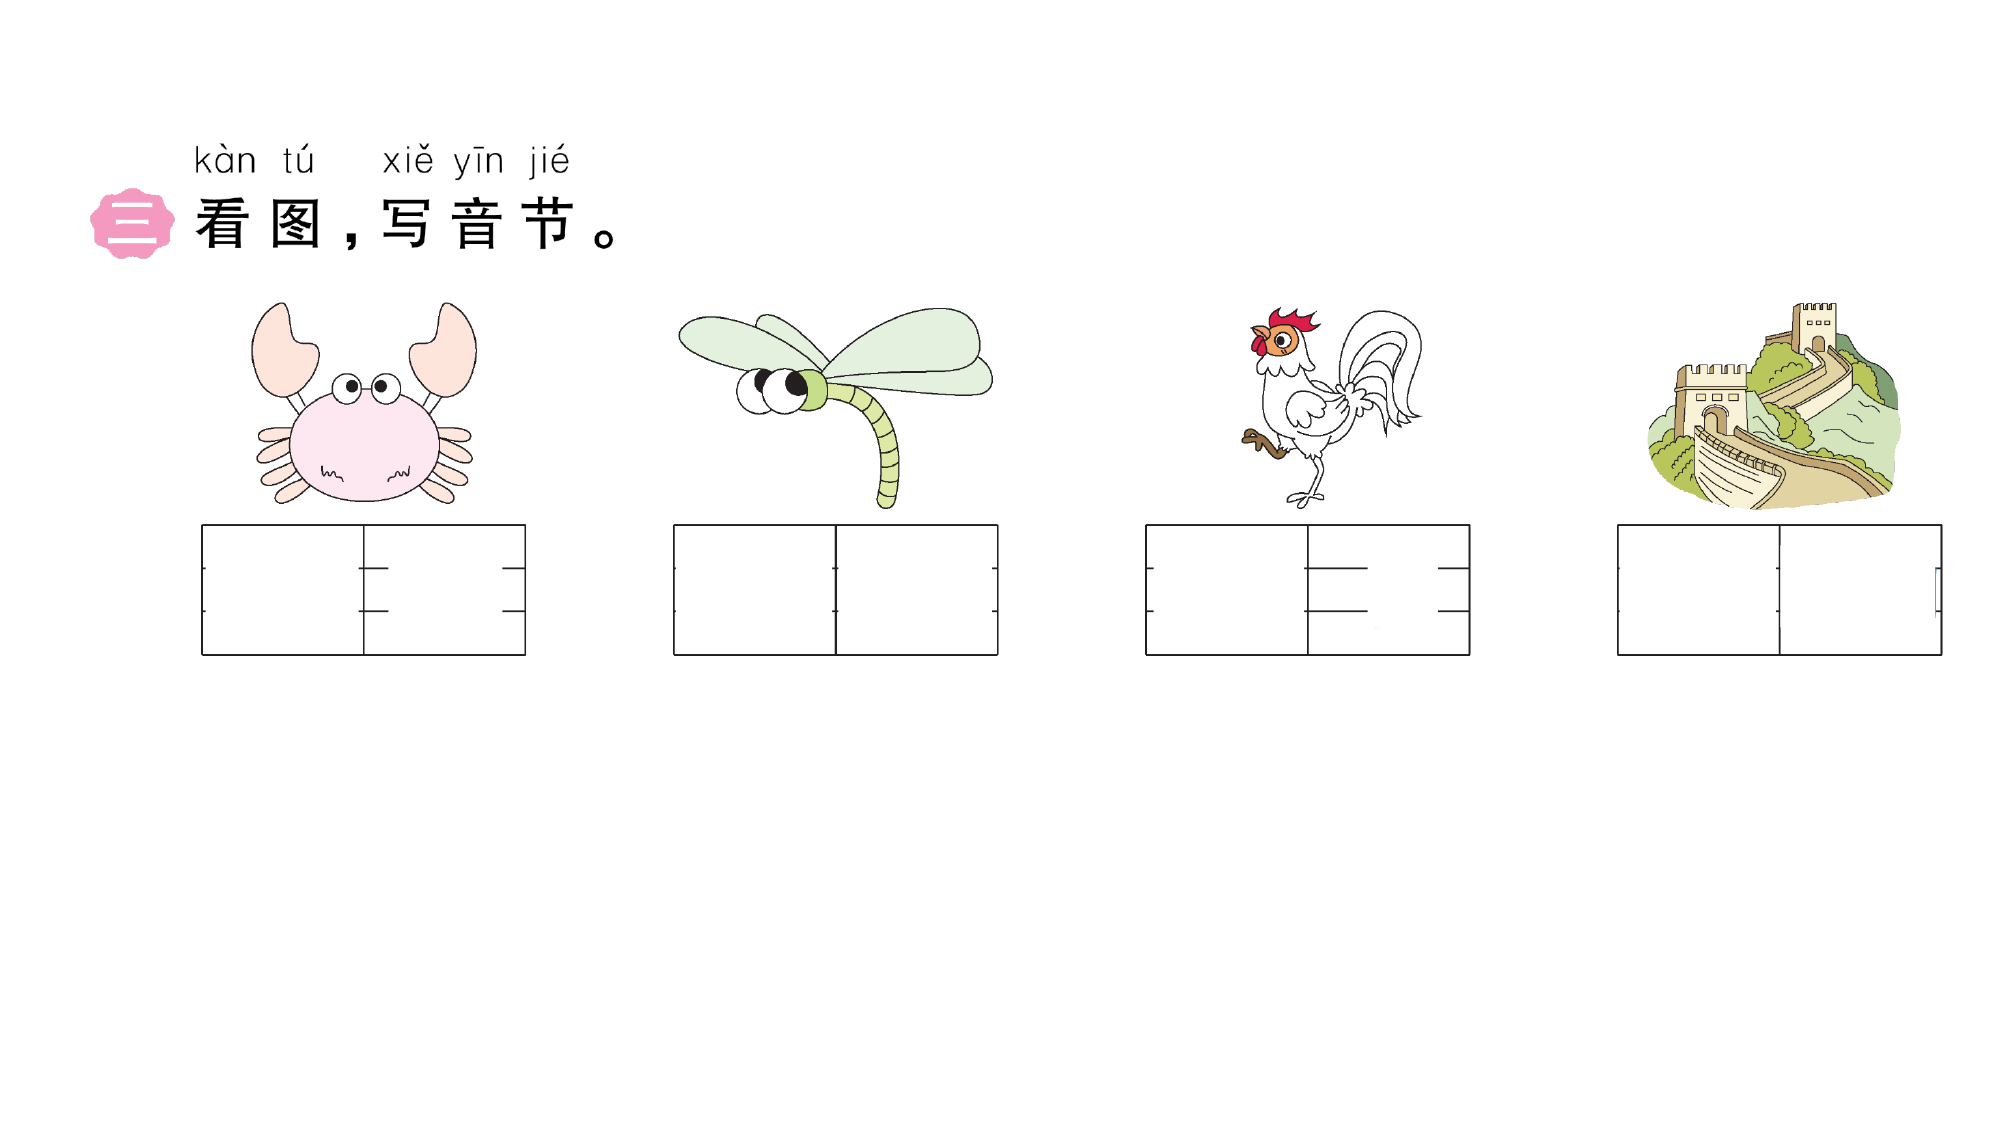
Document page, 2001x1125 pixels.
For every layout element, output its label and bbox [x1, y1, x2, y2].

picture [87, 117, 1979, 680]
